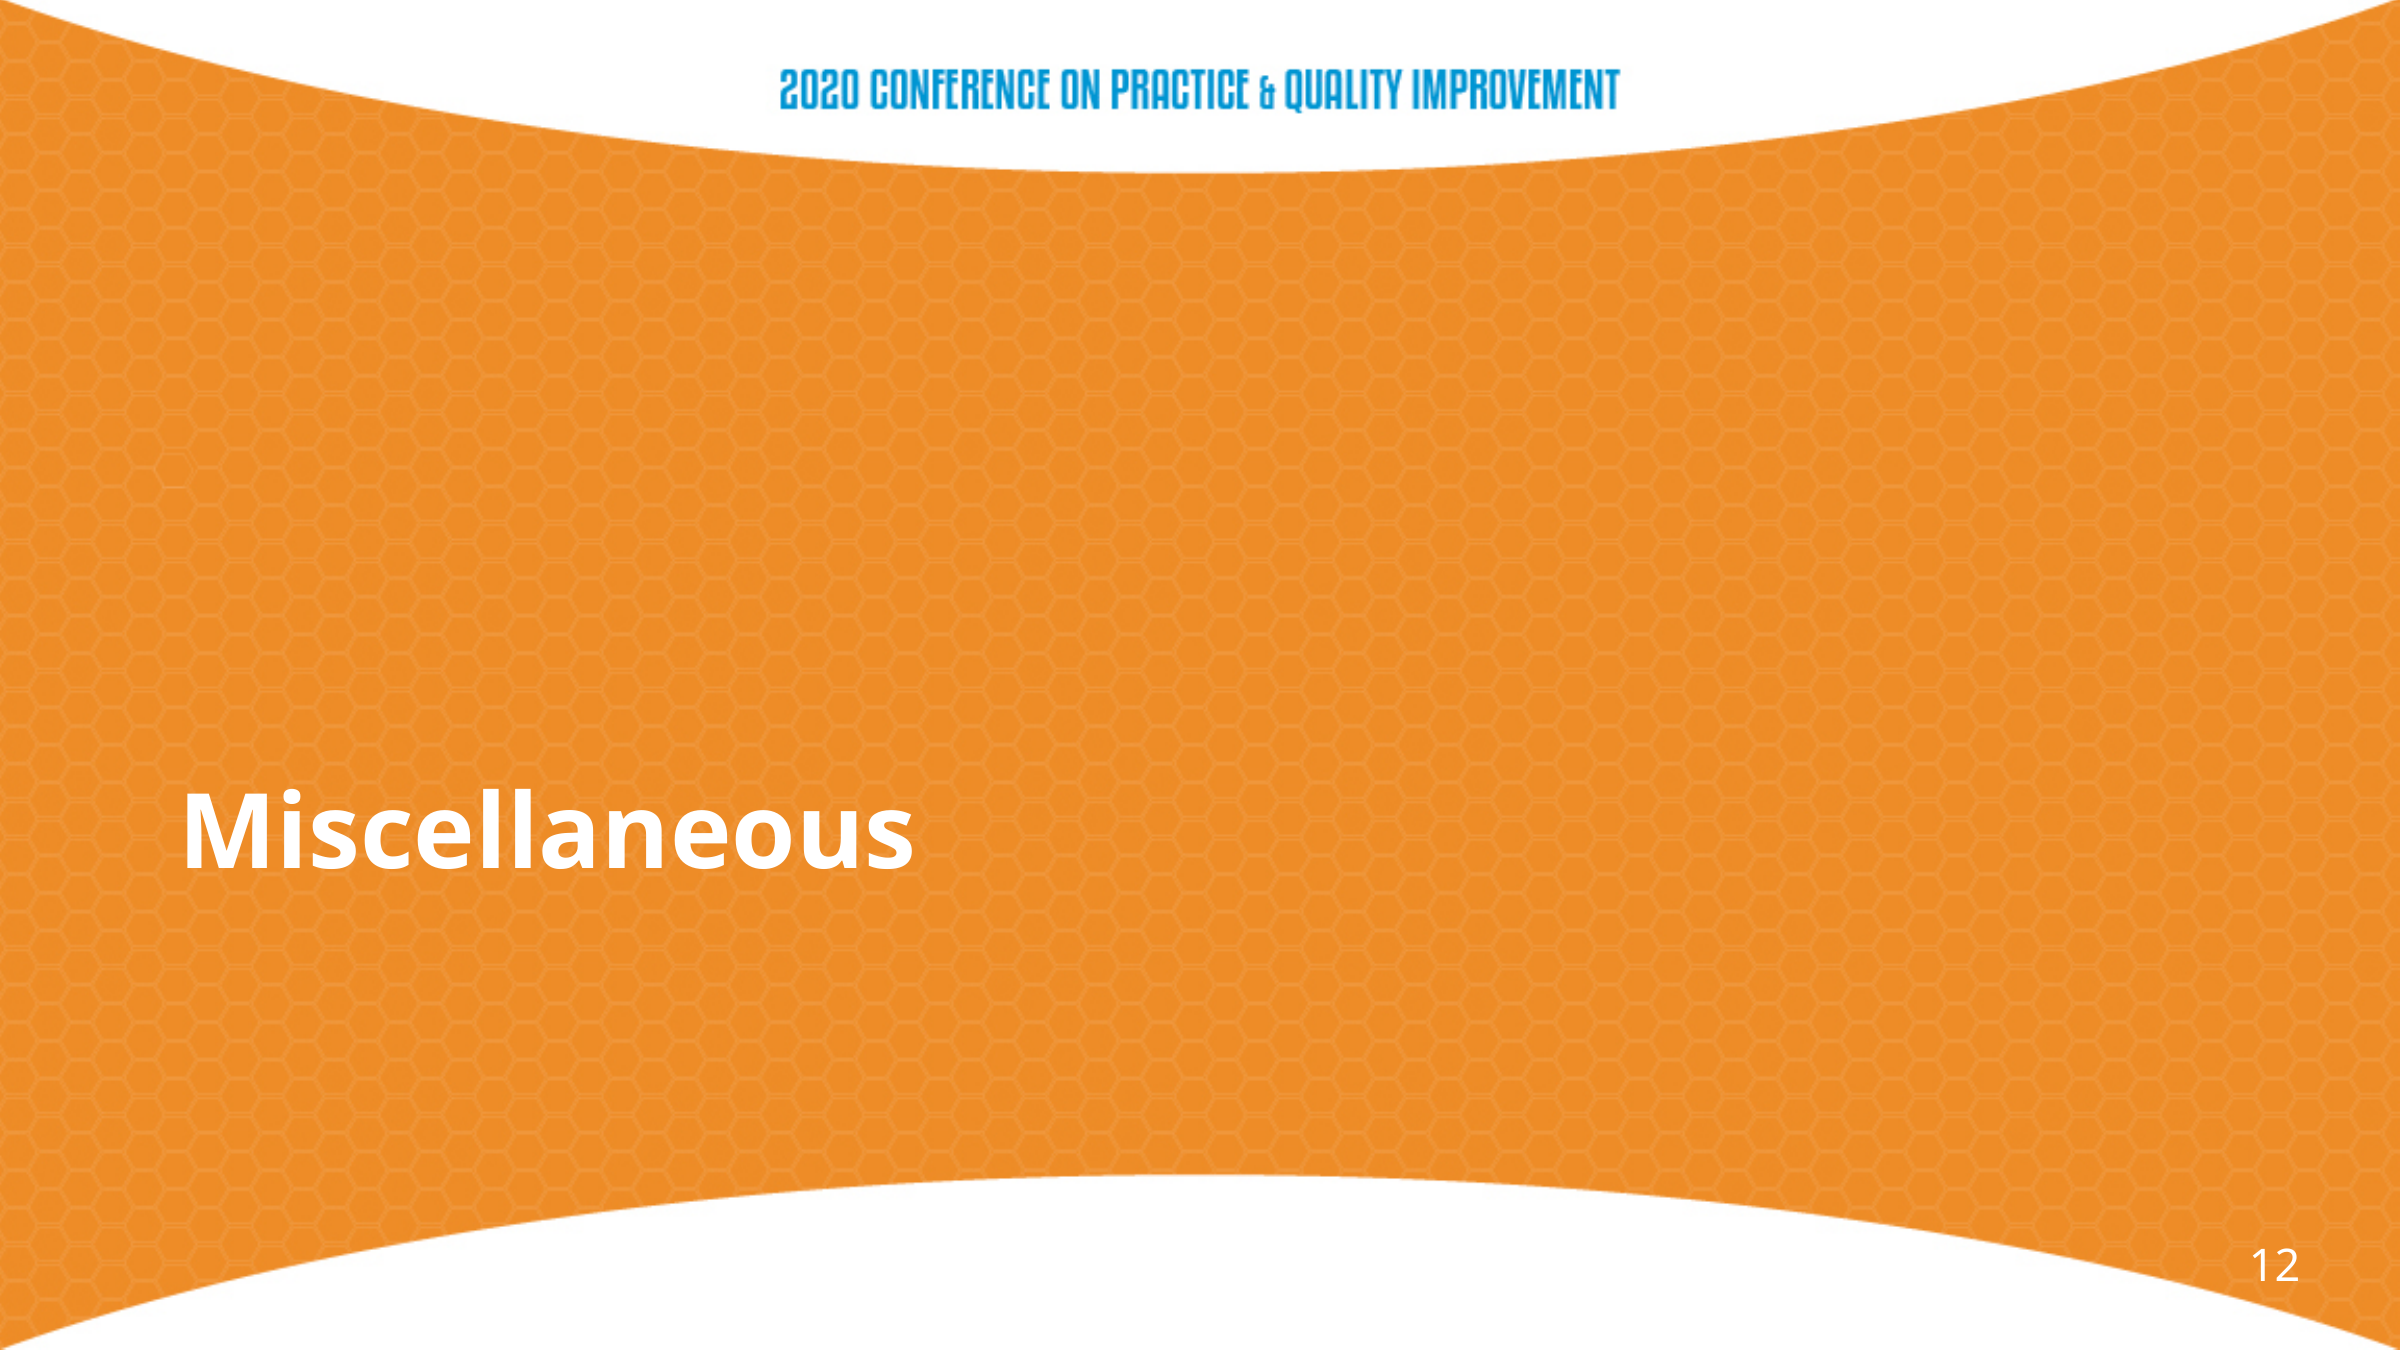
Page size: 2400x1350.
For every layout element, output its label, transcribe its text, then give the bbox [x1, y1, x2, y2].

title Miscellaneous [163, 336, 2234, 899]
picture [0, 0, 2400, 1350]
slide_number 12 [2234, 1228, 2358, 1301]
